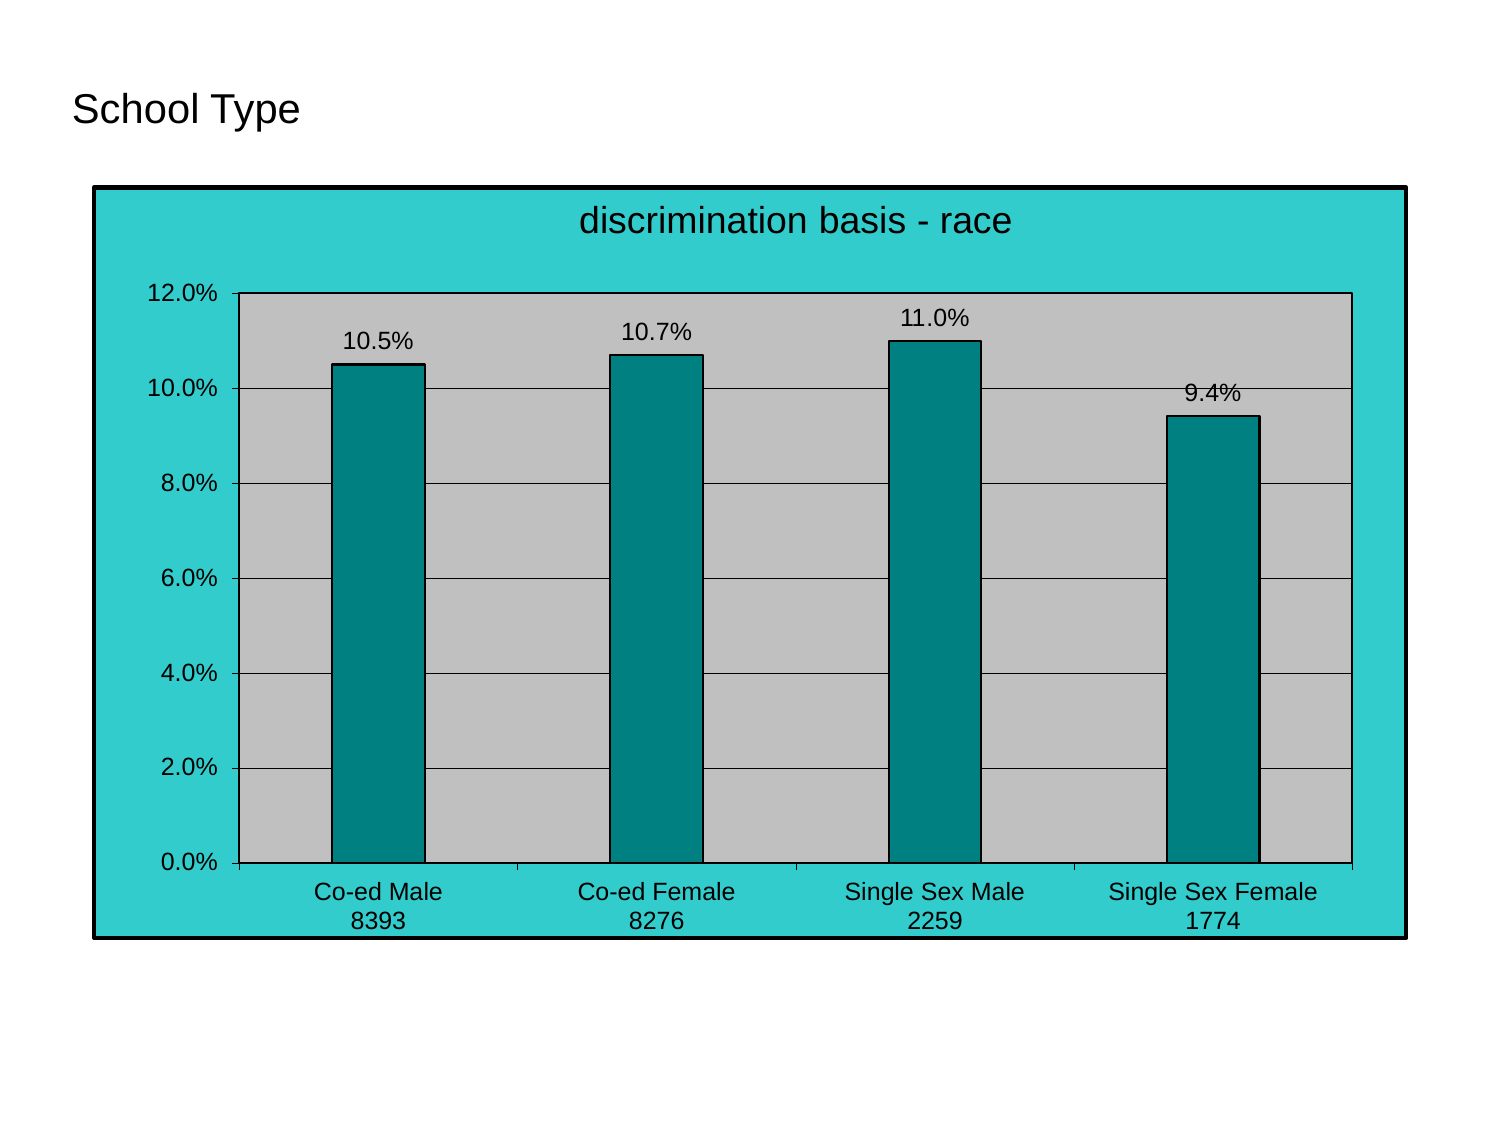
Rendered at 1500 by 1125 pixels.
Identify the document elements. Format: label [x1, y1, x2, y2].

picture [91, 185, 1409, 940]
